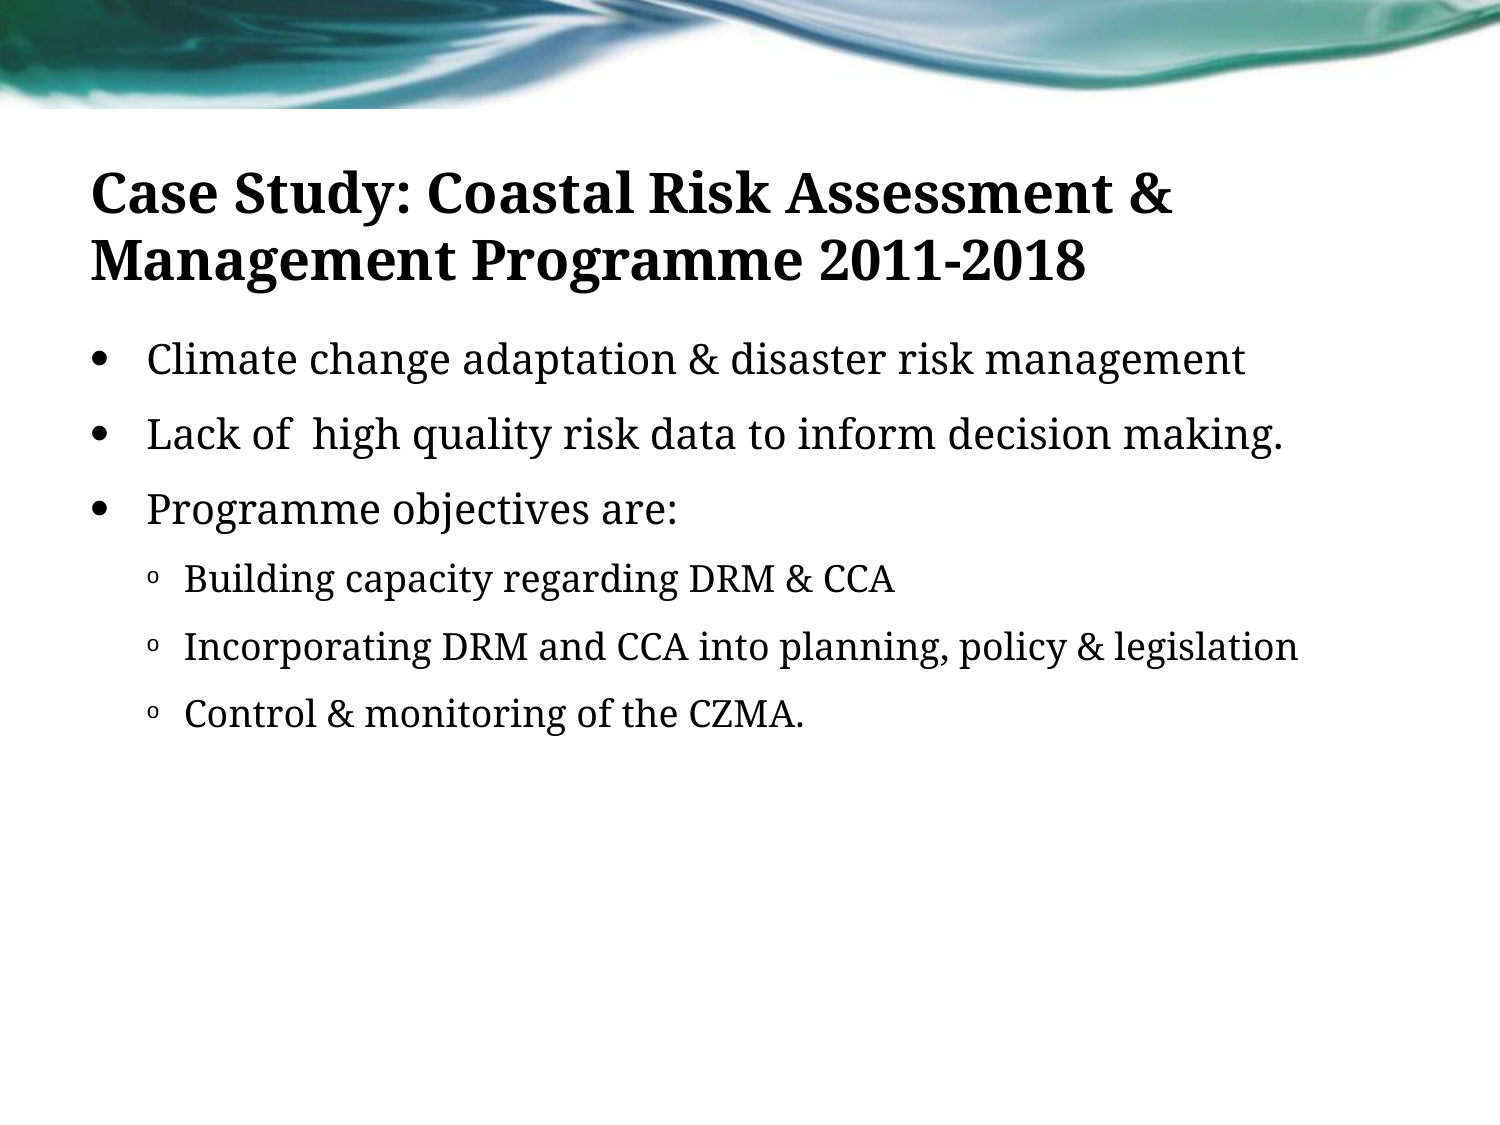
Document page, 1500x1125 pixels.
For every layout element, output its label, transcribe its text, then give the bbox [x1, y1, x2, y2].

title Case Study: Coastal Risk Assessment & Management Programme 2011-2018 [75, 149, 1425, 299]
picture [0, 0, 1500, 109]
list Climate change adaptation & disaster risk management Lack of high quality risk data to inform decision making. Programme objectives are: Building capacity regarding DRM & CCA Incorporating DRM and CCA into planning, policy & legislation Control & monitoring of the CZMA. [75, 299, 1425, 1005]
